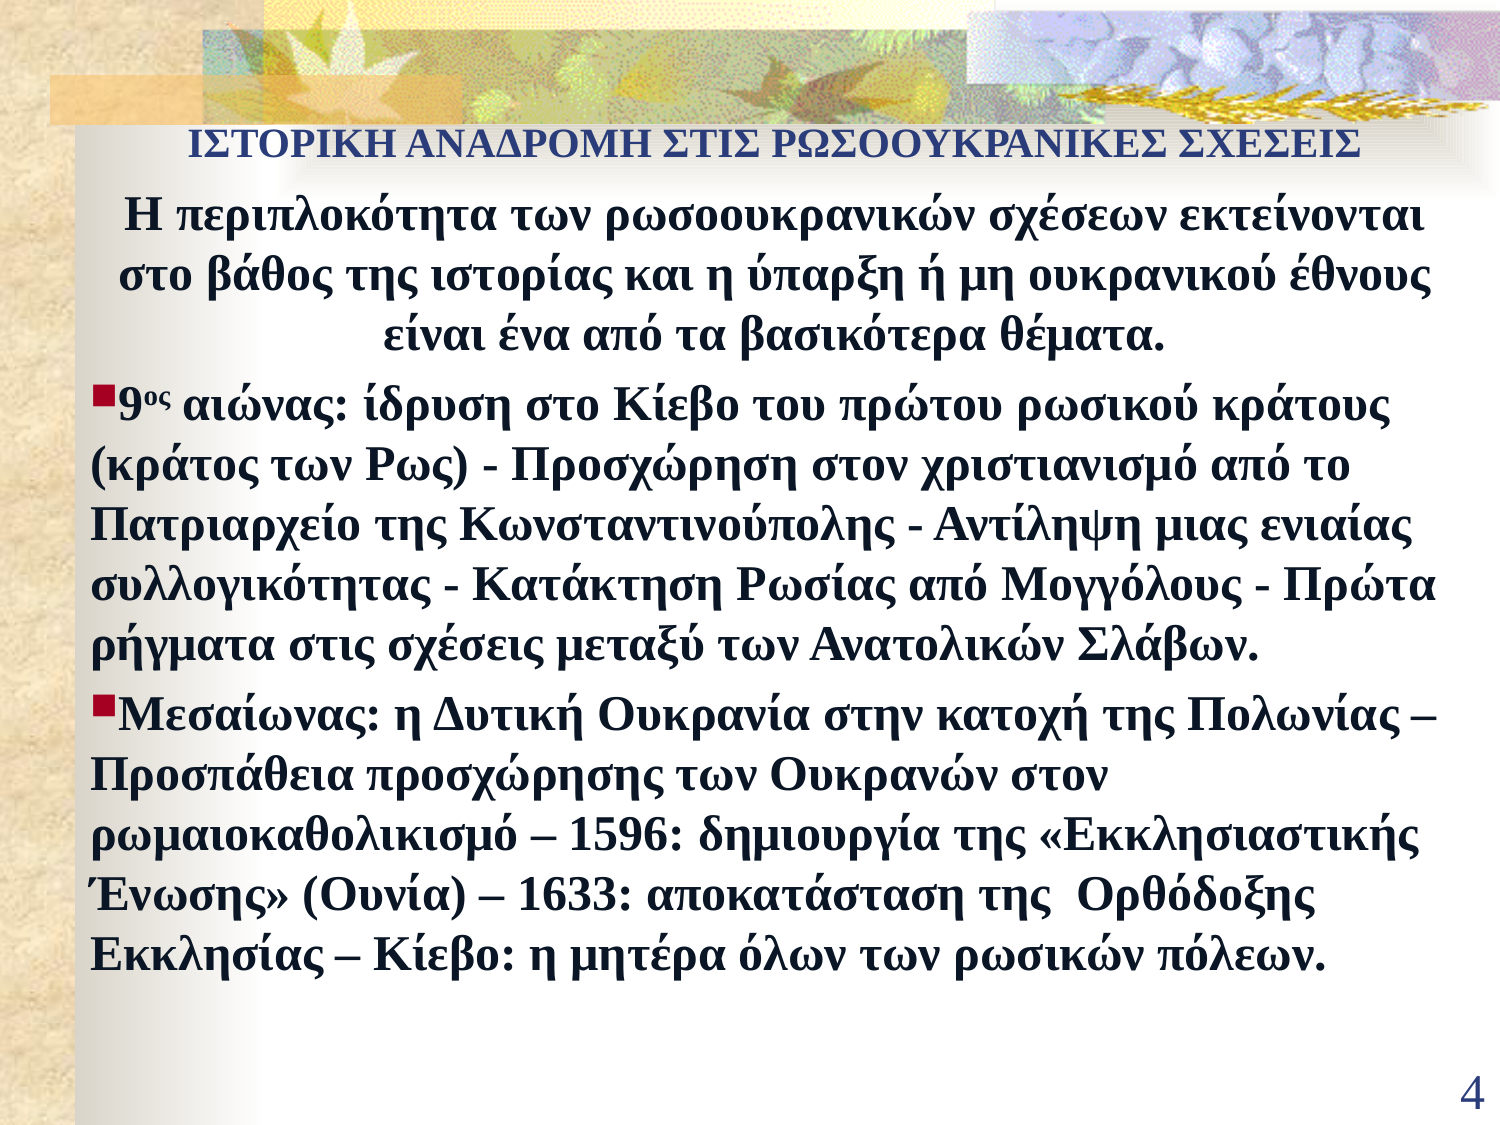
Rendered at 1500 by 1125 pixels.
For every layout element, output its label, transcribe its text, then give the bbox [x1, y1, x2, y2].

title ΙΣΤΟΡΙΚΗ ΑΝΑΔΡΟΜΗ ΣΤΙΣ ΡΩΣΟΟΥΚΡΑΝΙΚΕΣ ΣΧΕΣΕΙΣ [99, 80, 1450, 172]
picture [0, 0, 1500, 1125]
slide_number 4 [1349, 1051, 1500, 1125]
list Η περιπλοκότητα των ρωσοουκρανικών σχέσεων εκτείνονται στο βάθος της ιστορίας και η ύπαρξη ή μη ουκρανικού έθνους είναι ένα από τα βασικότερα θέματα. 9ος αιώνας: ίδρυση στο Κίεβο του πρώτου ρωσικού κράτους (κράτος των Ρως) - Προσχώρηση στον χριστιανισμό από το Πατριαρχείο της Κωνσταντινούπολης - Αντίληψη μιας ενιαίας συλλογικότητας - Κατάκτηση Ρωσίας από Μογγόλους - Πρώτα ρήγματα στις σχέσεις μεταξύ των Ανατολικών Σλάβων. Μεσαίωνας: η Δυτική Ουκρανία στην κατοχή της Πολωνίας – Προσπάθεια προσχώρησης των Ουκρανών στον ρωμαιοκαθολικισμό – 1596: δημιουργία της «Εκκλησιαστικής Ένωσης» (Ουνία) – 1633: αποκατάσταση της Ορθόδοξης Εκκλησίας – Κίεβο: η μητέρα όλων των ρωσικών πόλεων. [75, 172, 1475, 1125]
